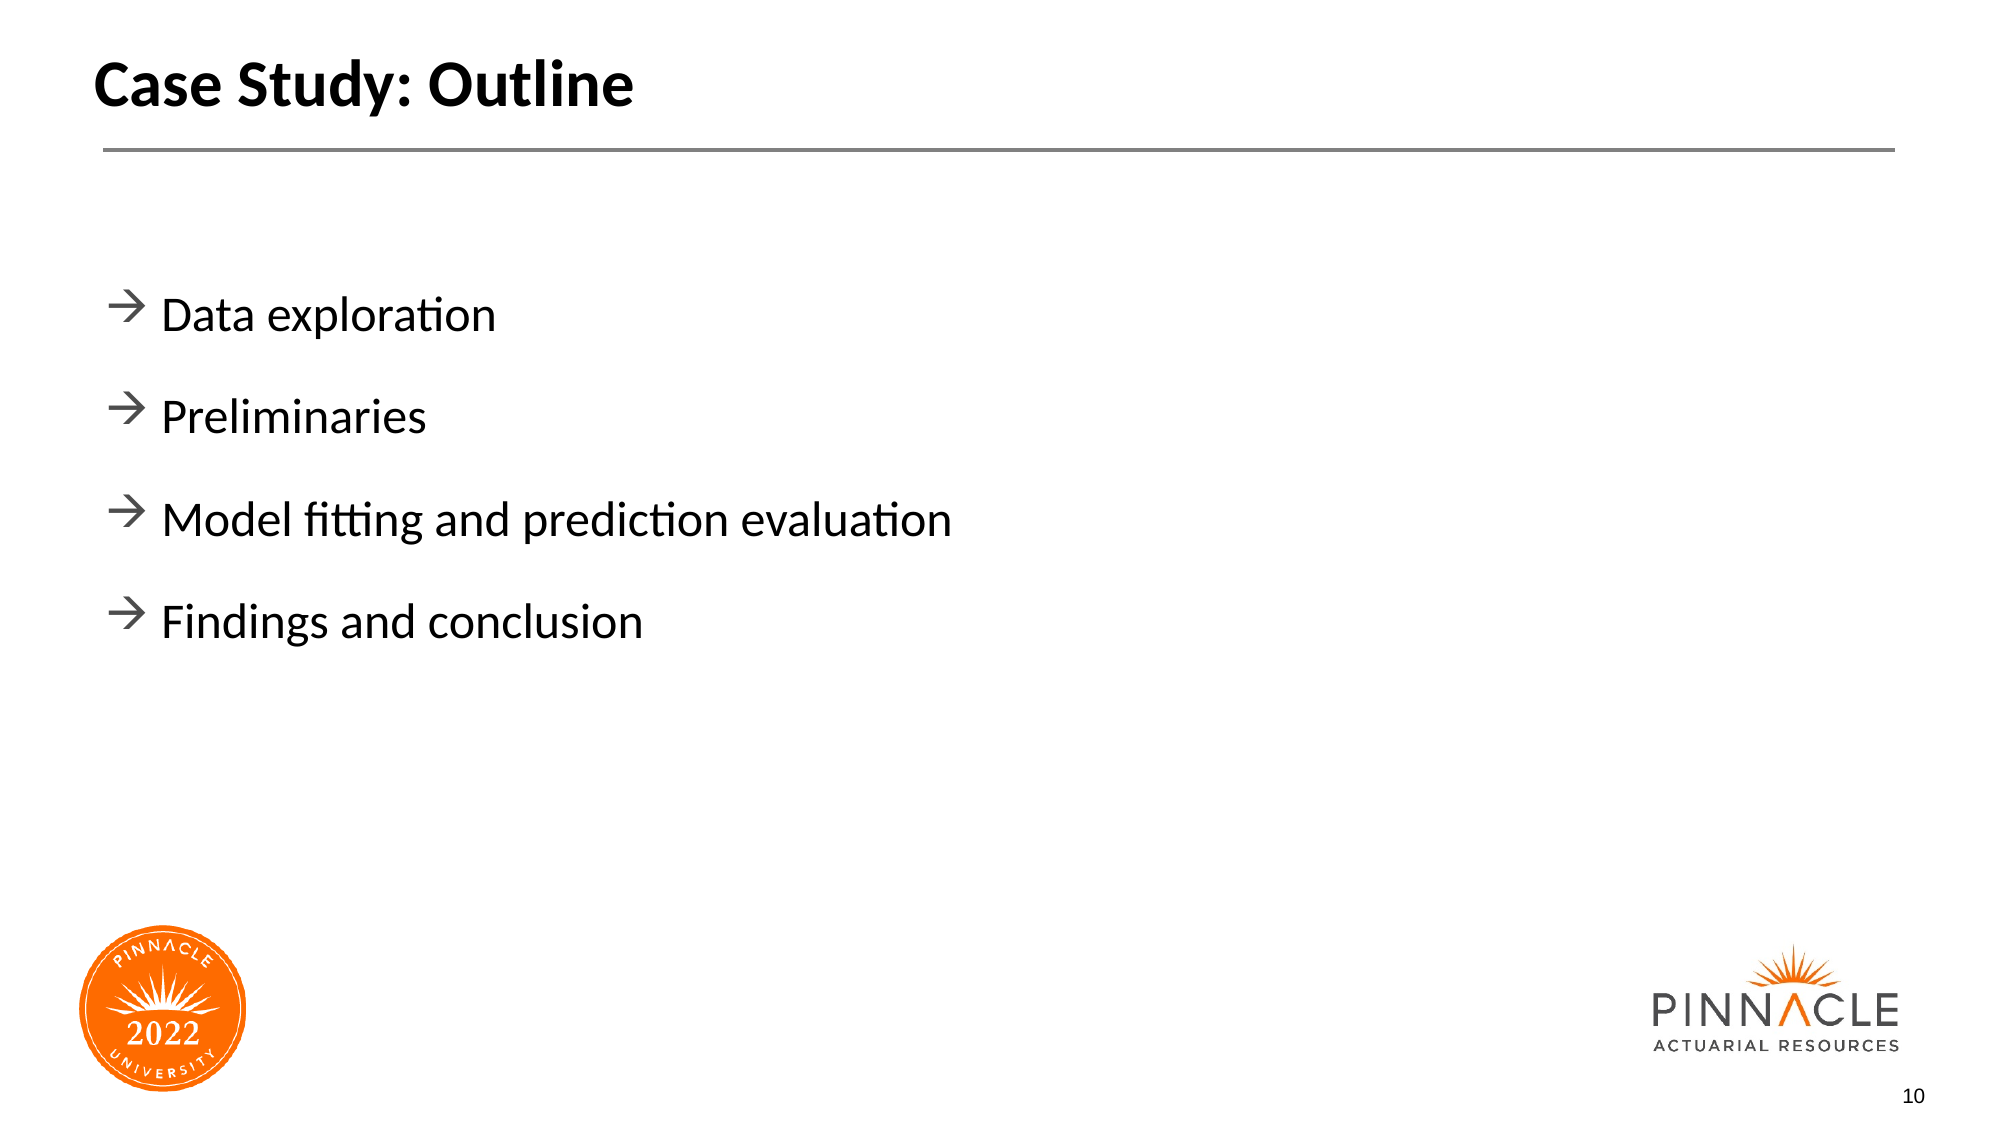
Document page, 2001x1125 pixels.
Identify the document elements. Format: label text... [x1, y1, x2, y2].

list Data exploration Preliminaries Model fitting and prediction evaluation Findings and conclusion [90, 171, 1899, 1009]
picture [1641, 935, 1909, 1062]
title Case Study: Outline [79, 32, 1909, 129]
picture [79, 925, 246, 1092]
